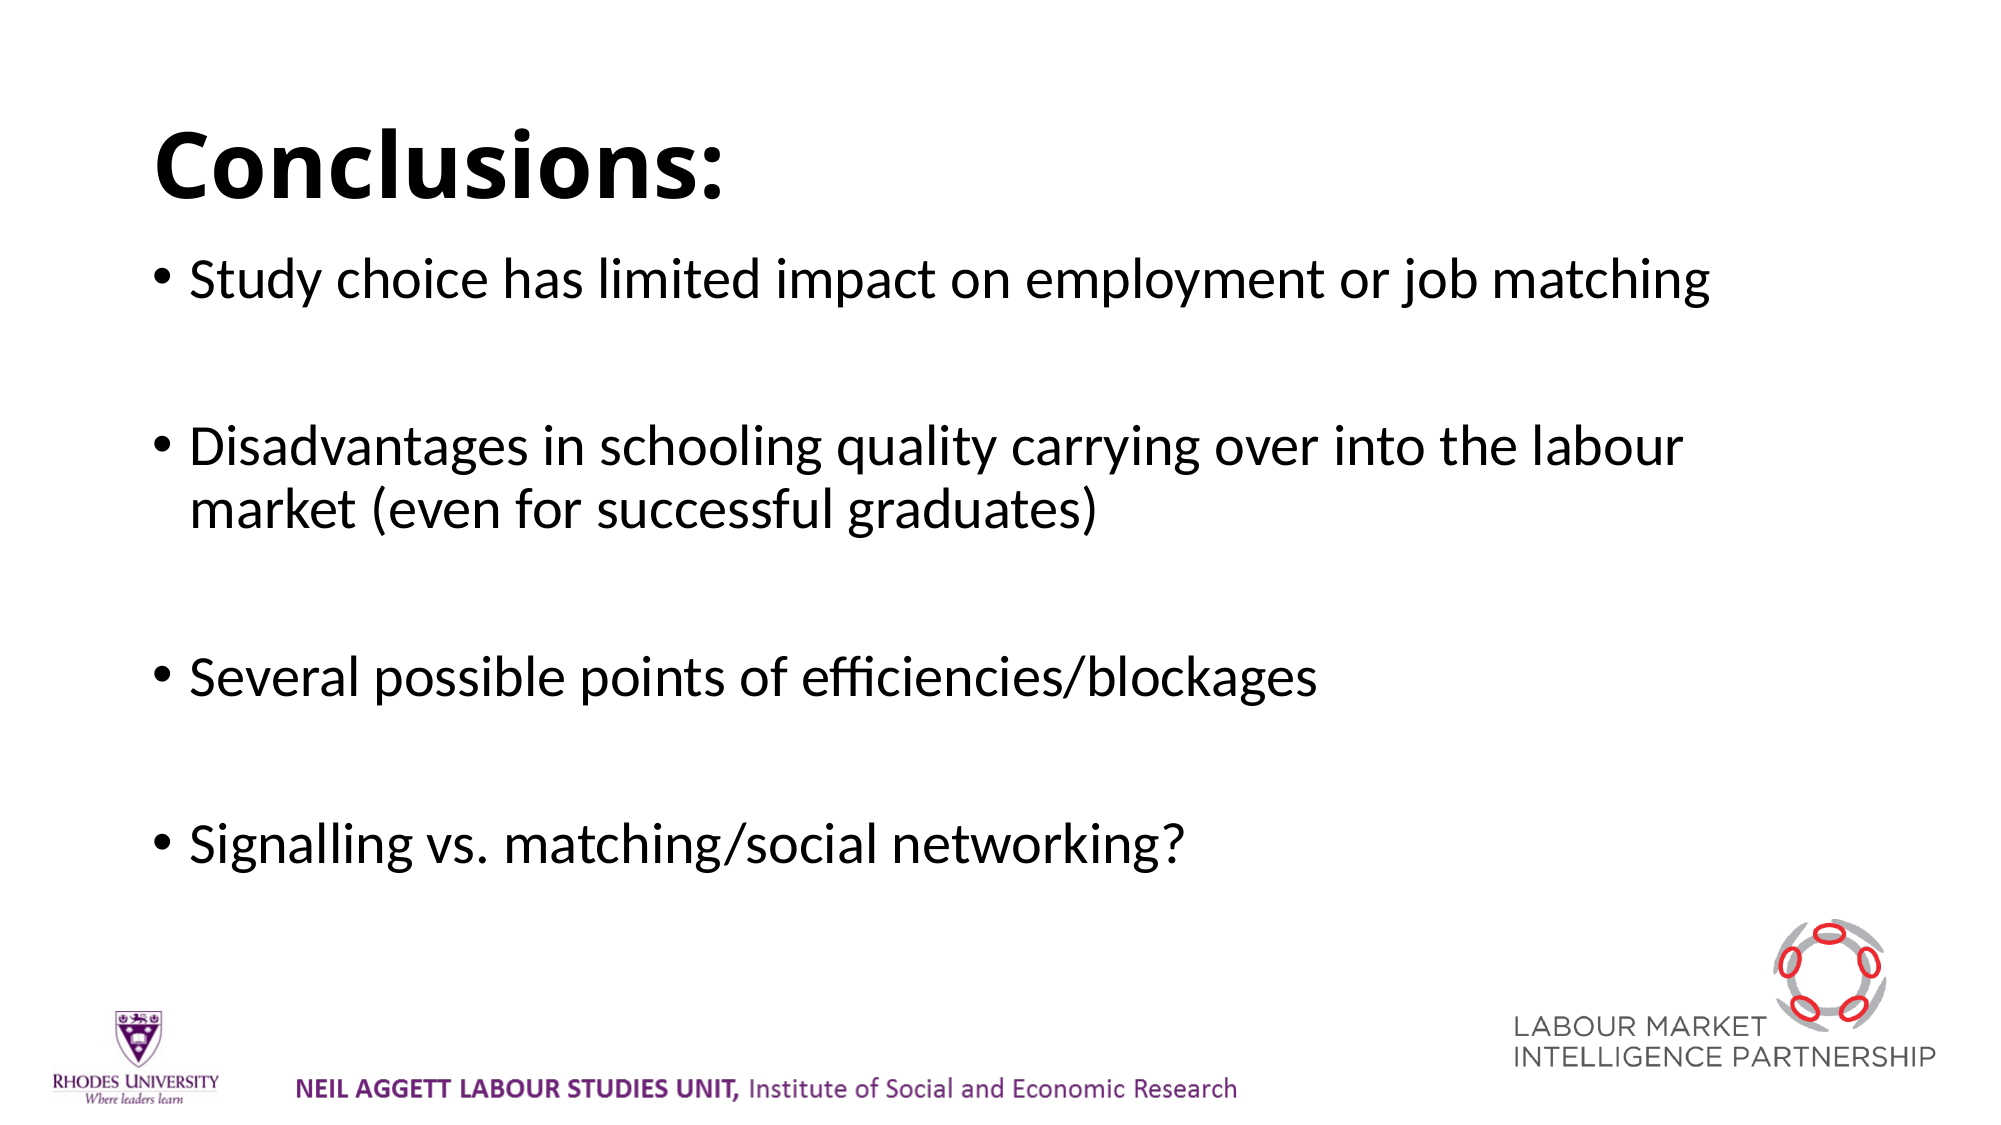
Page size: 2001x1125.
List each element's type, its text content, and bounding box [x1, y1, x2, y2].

picture [1493, 896, 1957, 1090]
picture [277, 1061, 1256, 1124]
title Conclusions: [137, 59, 1863, 240]
picture [52, 1011, 219, 1104]
list Study choice has limited impact on employment or job matching Disadvantages in schooling quality carrying over into the labour market (even for successful graduates) Several possible points of efficiencies/blockages Signalling vs. matching/social networking? [137, 240, 1863, 1014]
